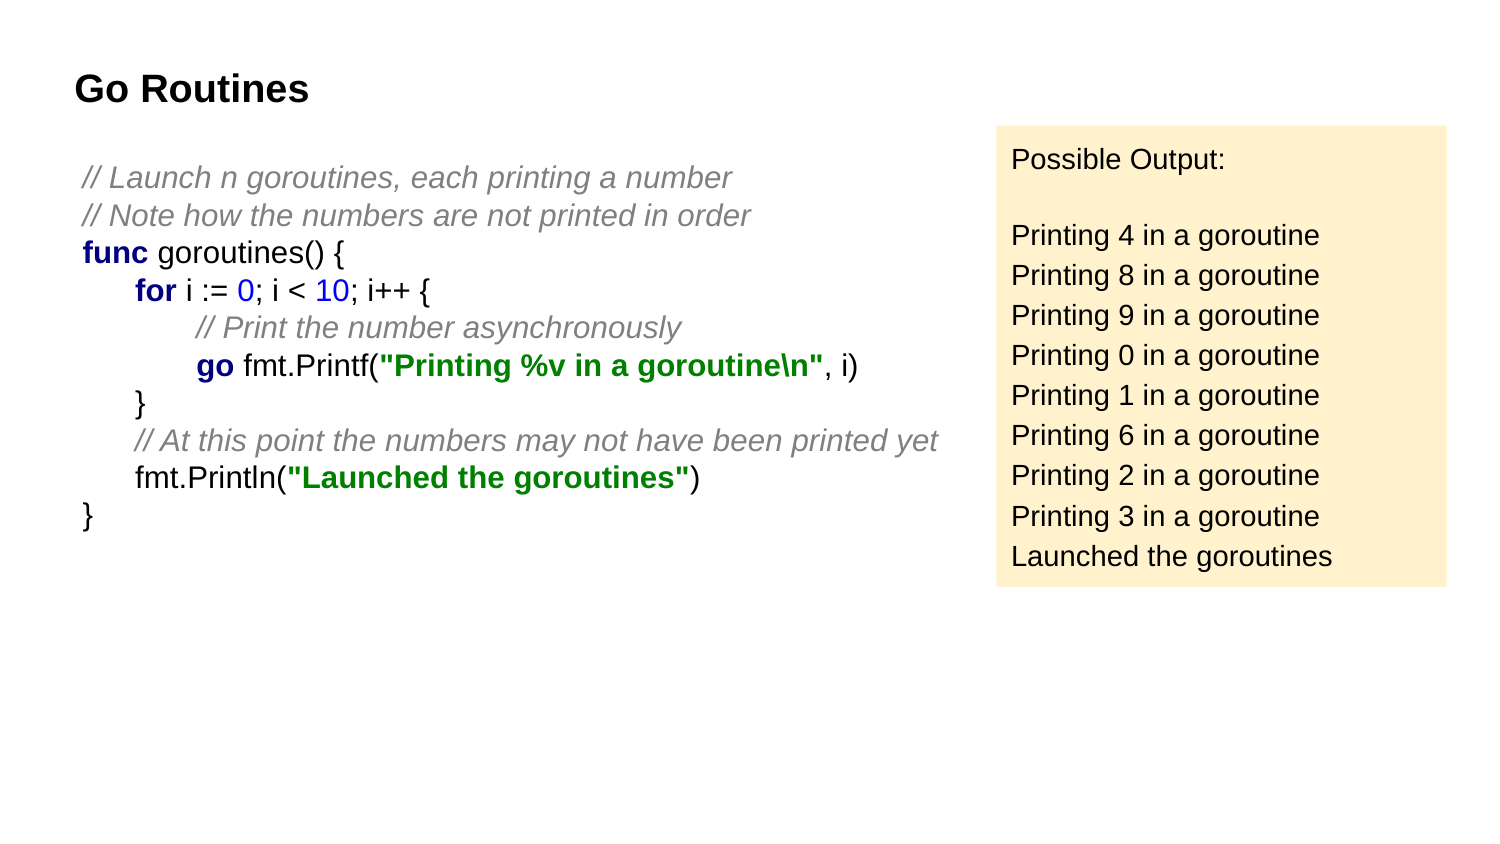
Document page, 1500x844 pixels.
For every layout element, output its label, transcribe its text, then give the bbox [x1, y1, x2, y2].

text_box Go Routines [59, 47, 1276, 125]
text_box // Launch n goroutines, each printing a number // Note how the numbers are not printed in order func goroutines() { for i := 0; i < 10; i++ { // Print the number asynchronously go fmt.Printf("Printing %v in a goroutine\n", i) } // At this point the numbers may not have been printed yet fmt.Println("Launched the goroutines") } [68, 142, 987, 568]
text_box Possible Output: Printing 4 in a goroutine Printing 8 in a goroutine Printing 9 in a goroutine Printing 0 in a goroutine Printing 1 in a goroutine Printing 6 in a goroutine Printing 2 in a goroutine Printing 3 in a goroutine Launched the goroutines [996, 125, 1447, 587]
